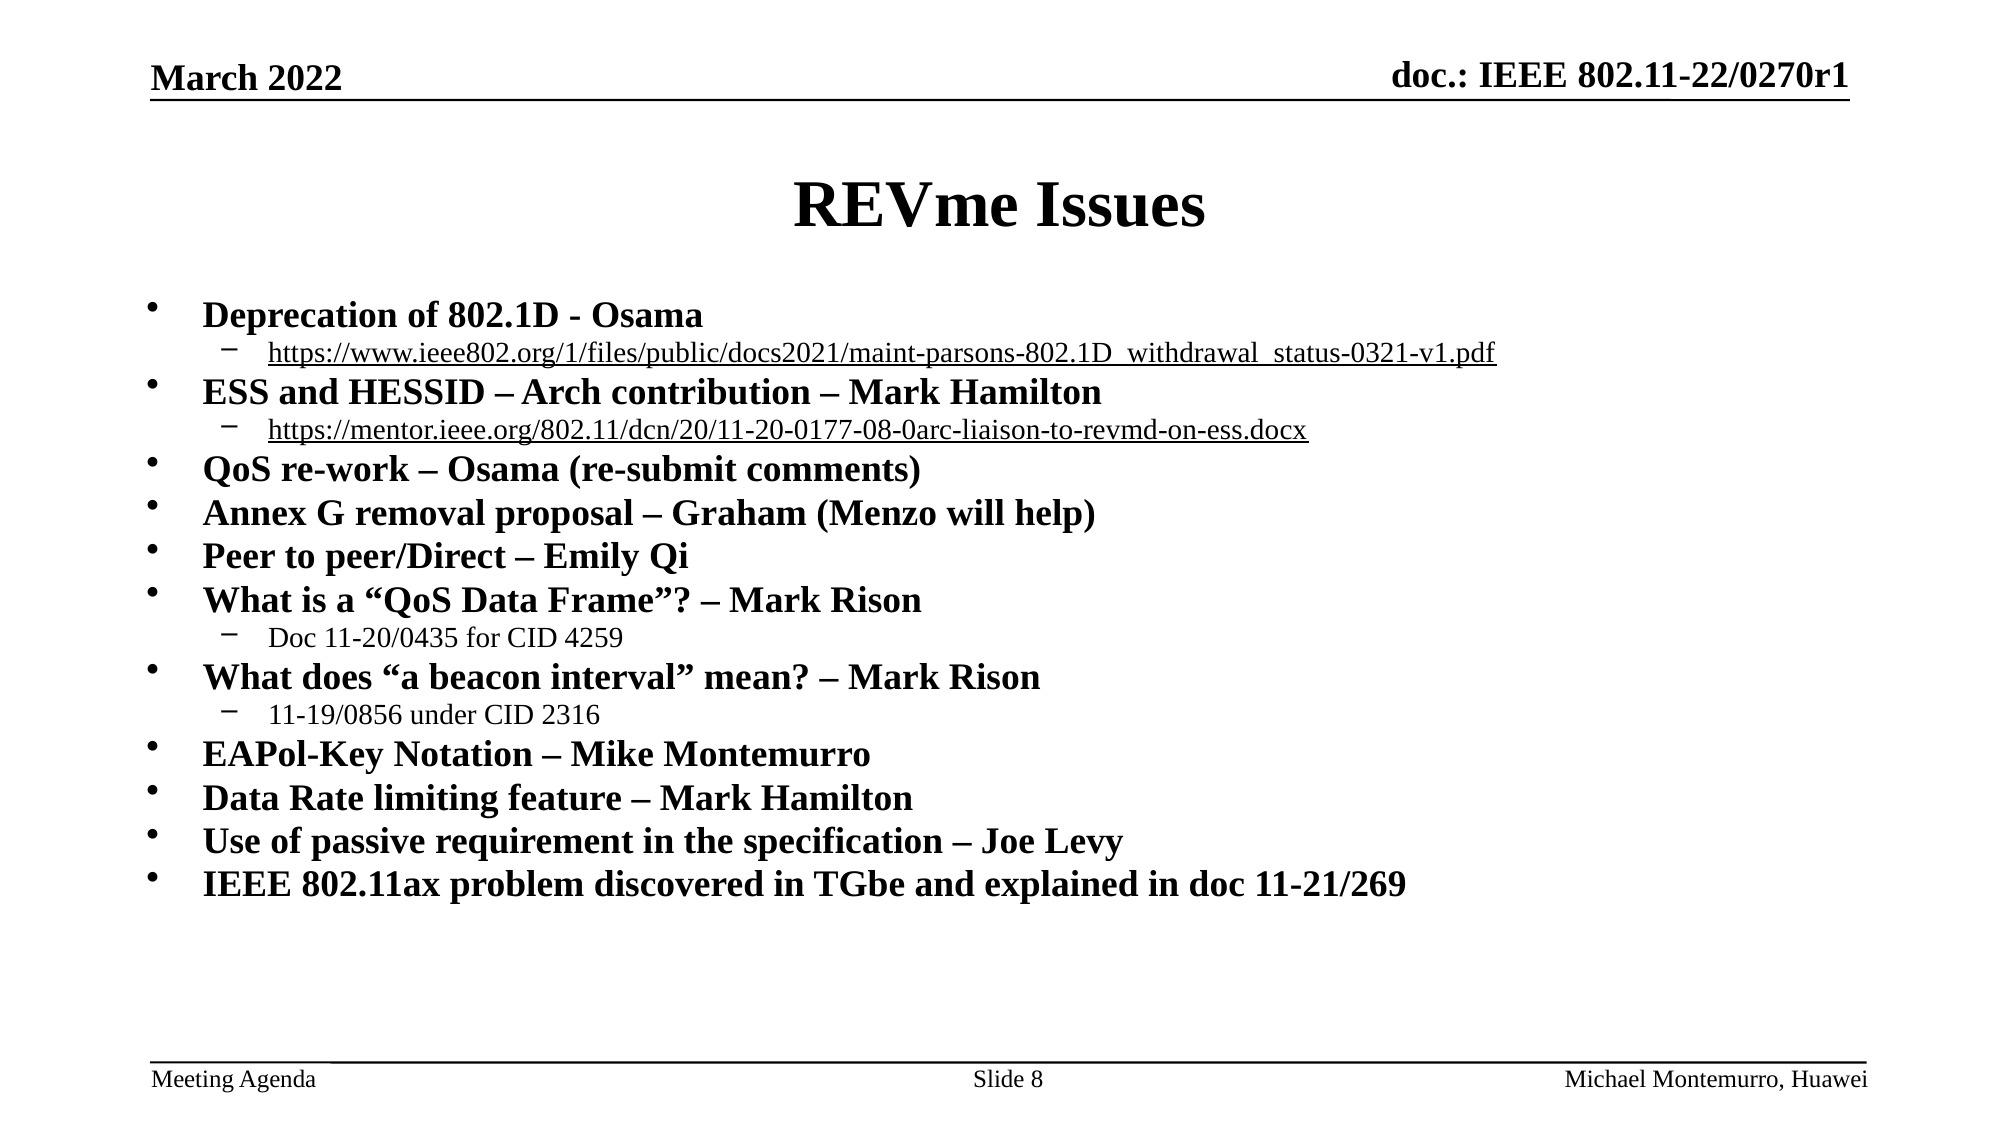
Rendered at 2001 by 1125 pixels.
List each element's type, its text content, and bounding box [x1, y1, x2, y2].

slide_number Slide 8 [972, 1061, 1045, 1093]
list Deprecation of 802.1D - Osama https://www.ieee802.org/1/files/public/docs2021/maint-parsons-802.1D_withdrawal_status-0321-v1.pdf ESS and HESSID – Arch contribution – Mark Hamilton https://mentor.ieee.org/802.11/dcn/20/11-20-0177-08-0arc-liaison-to-revmd-on-ess.docx QoS re-work – Osama (re-submit comments) Annex G removal proposal – Graham (Menzo will help) Peer to peer/Direct – Emily Qi What is a “QoS Data Frame”? – Mark Rison Doc 11-20/0435 for CID 4259 What does “a beacon interval” mean? – Mark Rison 11-19/0856 under CID 2316 EAPol-Key Notation – Mike Montemurro Data Rate limiting feature – Mark Hamilton Use of passive requirement in the specification – Joe Levy IEEE 802.11ax problem discovered in TGbe and explained in doc 11-21/269 [131, 290, 1850, 1063]
footer Michael Montemurro, Huawei [1266, 1061, 1869, 1093]
title REVme Issues [150, 112, 1850, 288]
